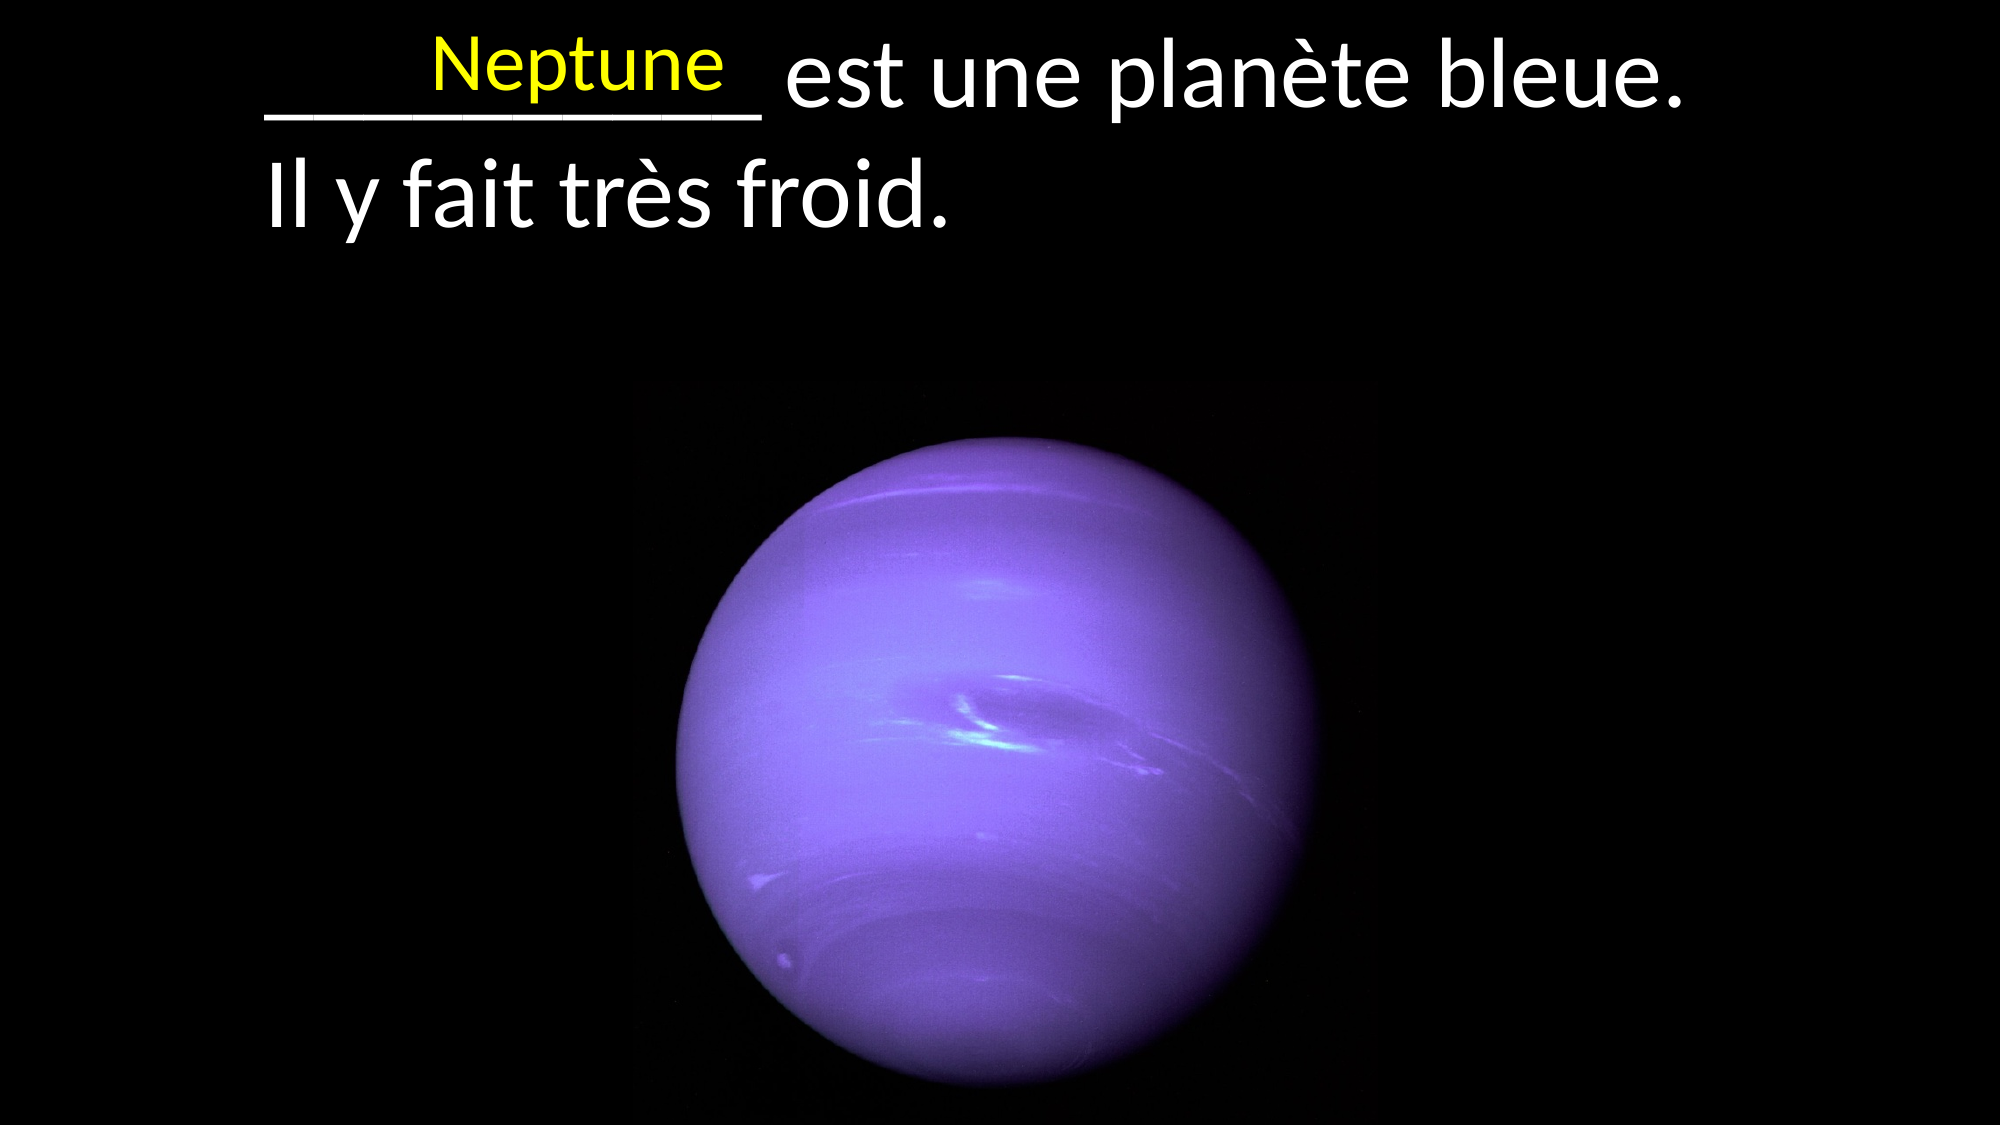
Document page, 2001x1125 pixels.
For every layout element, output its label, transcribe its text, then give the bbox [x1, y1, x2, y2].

picture [633, 381, 1379, 1125]
text_box __________ est une planète bleue. Il y fait très froid. [249, 0, 1750, 255]
text_box Neptune [415, 0, 742, 115]
